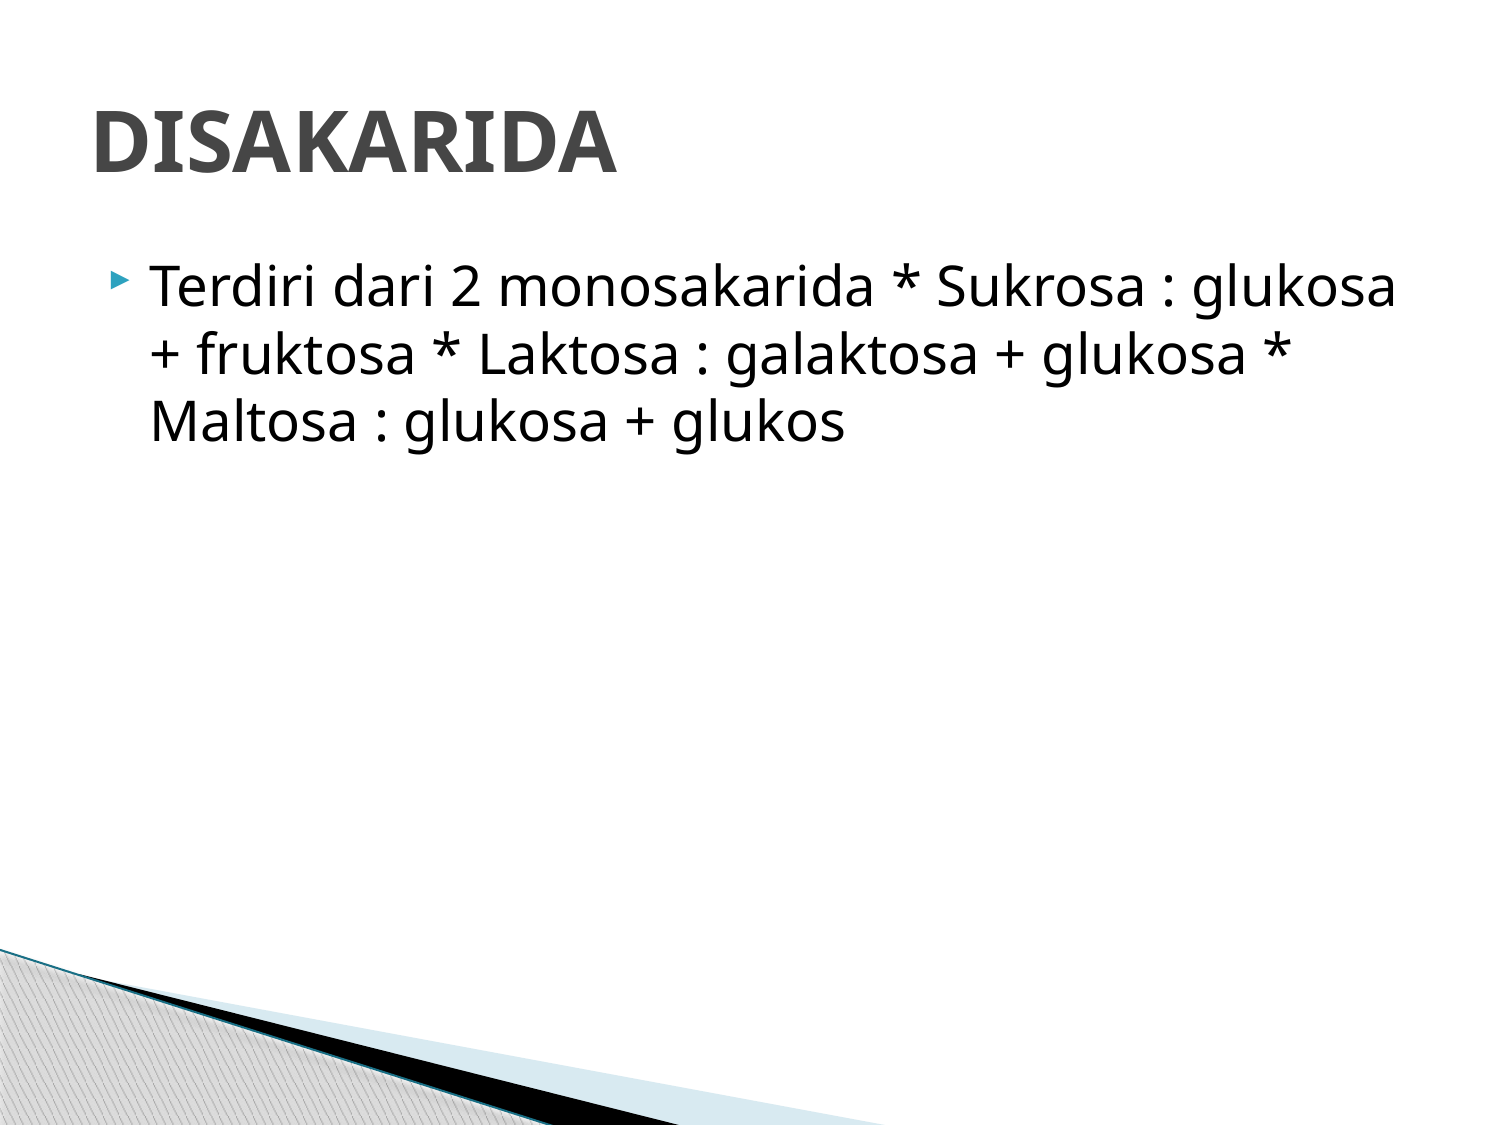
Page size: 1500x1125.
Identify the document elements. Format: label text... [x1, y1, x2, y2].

title DISAKARIDA [75, 45, 1425, 233]
list Terdiri dari 2 monosakarida * Sukrosa : glukosa + fruktosa * Laktosa : galaktosa + glukosa * Maltosa : glukosa + glukos [75, 243, 1425, 986]
